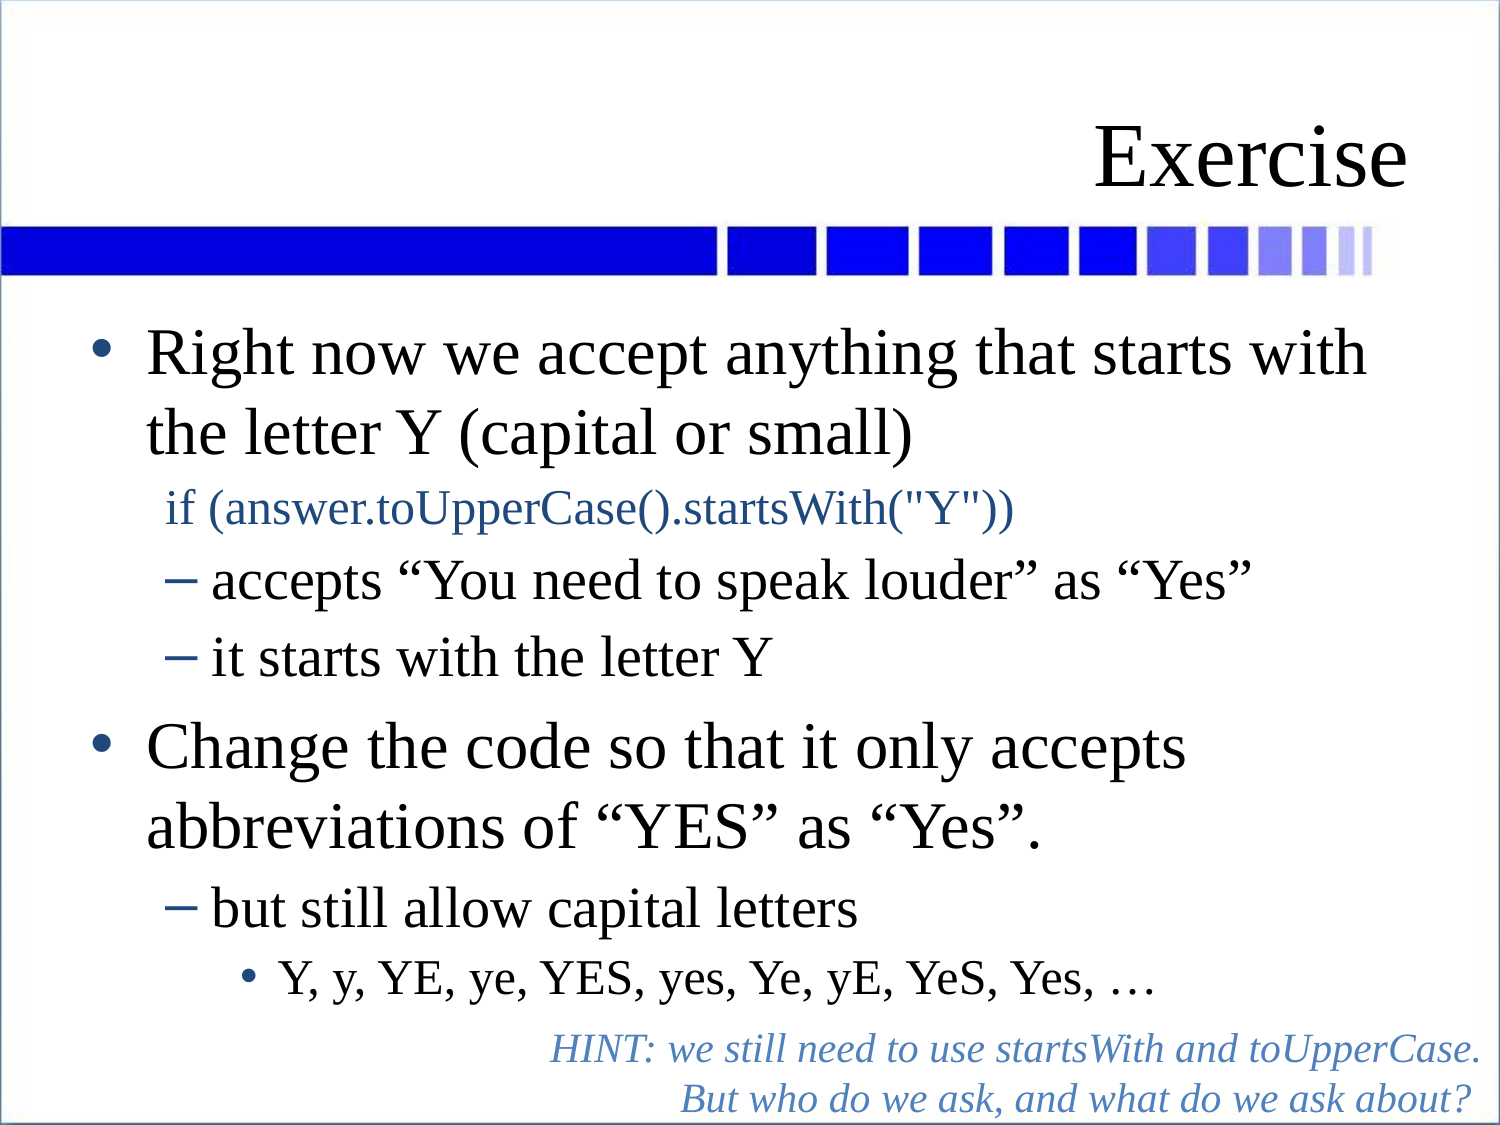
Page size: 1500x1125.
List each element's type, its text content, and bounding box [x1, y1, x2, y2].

picture [0, 0, 1500, 1125]
title Exercise [74, 44, 1426, 213]
text_box HINT: we still need to use startsWith and toUpperCase. But who do we ask, and what do we ask about? [535, 1013, 1498, 1125]
list Right now we accept anything that starts with the letter Y (capital or small) if (answer.toUpperCase().startsWith("Y")) accepts “You need to speak louder” as “Yes” it starts with the letter Y Change the code so that it only accepts abbreviations of “YES” as “Yes”. but still allow capital letters Y, y, YE, ye, YES, yes, Ye, yE, YeS, Yes, … [74, 299, 1426, 1063]
